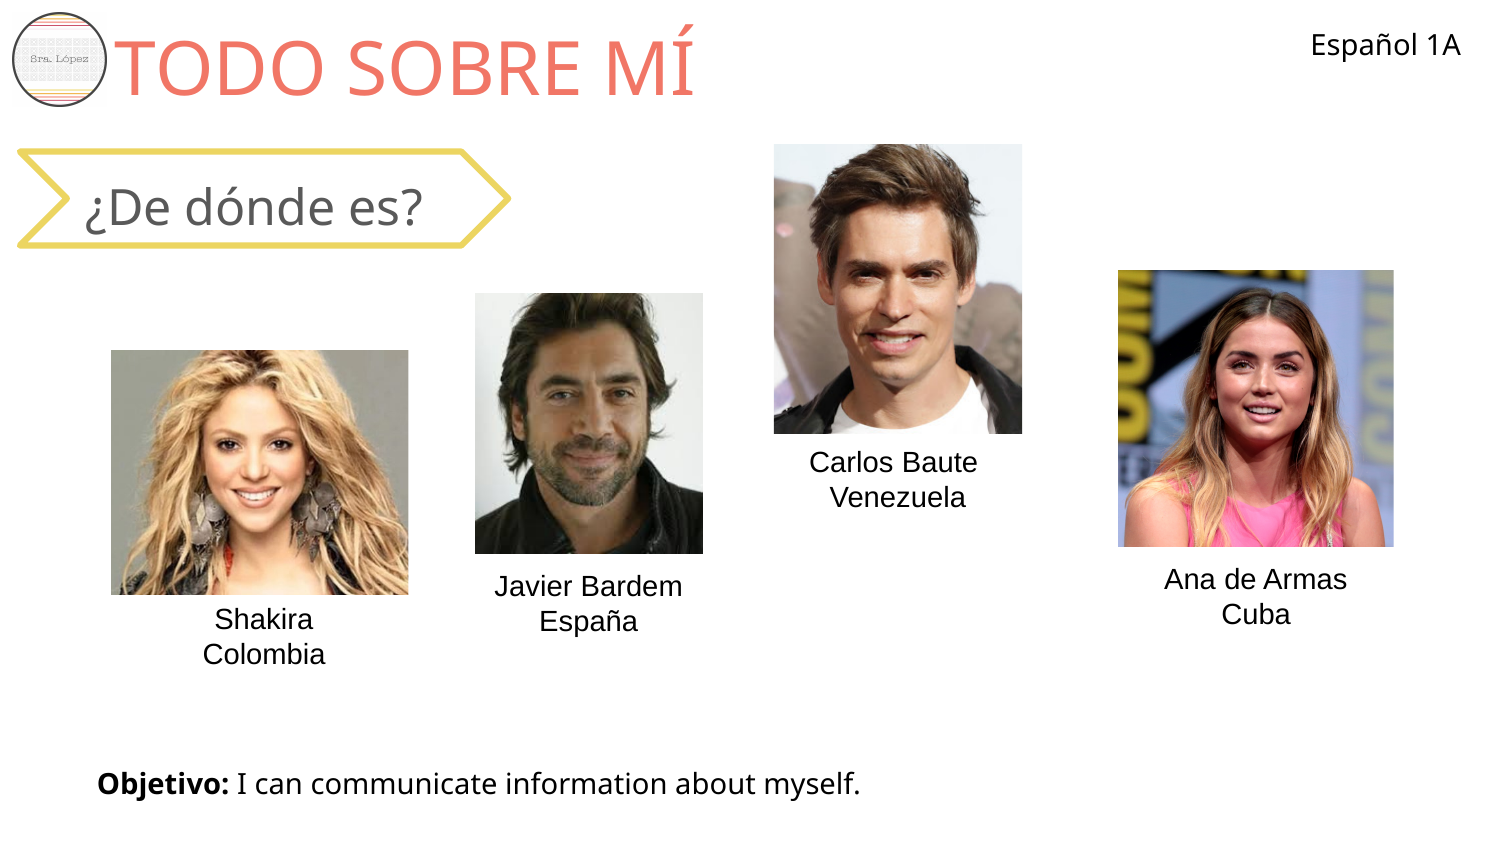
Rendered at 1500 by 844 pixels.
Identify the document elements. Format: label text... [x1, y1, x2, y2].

picture [773, 143, 1023, 434]
text_box Objetivo: I can communicate information about myself. [81, 750, 1407, 807]
text_box [482, 172, 509, 225]
list ¿De dónde es? [70, 151, 482, 246]
text_box [19, 151, 70, 246]
picture [12, 12, 107, 107]
text_box Ana de Armas Cuba [1114, 547, 1398, 615]
text_box Javier Bardem España [447, 551, 730, 655]
picture [110, 350, 409, 595]
text_box Español 1A [1295, 11, 1500, 81]
picture [474, 293, 703, 554]
picture [1117, 270, 1394, 547]
title TODO SOBRE MÍ [99, 5, 1179, 100]
text_box Carlos Baute Venezuela [756, 428, 1040, 560]
text_box Shakira Colombia [122, 603, 406, 655]
